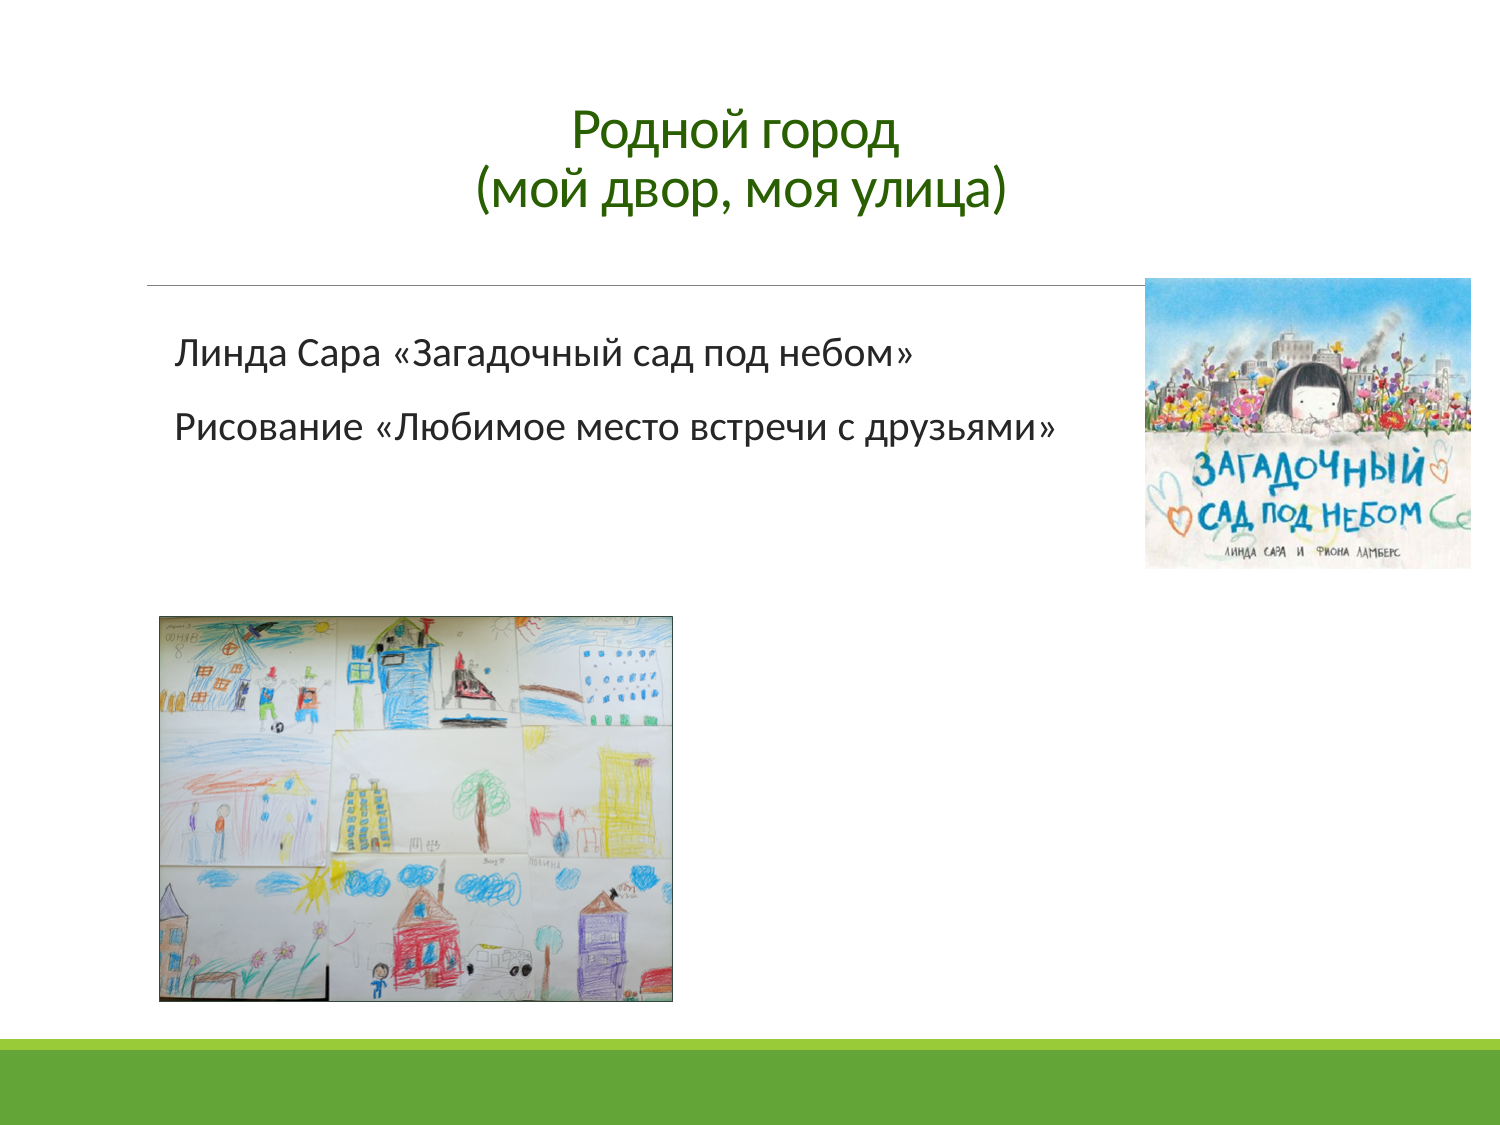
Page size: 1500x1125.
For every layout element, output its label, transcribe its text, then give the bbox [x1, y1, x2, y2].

picture [158, 616, 673, 1003]
list Линда Сара «Загадочный сад под небом» Рисование «Любимое место встречи с друзьями» [159, 243, 1128, 518]
title Родной город (мой двор, моя улица) [340, 80, 1143, 228]
picture [1144, 278, 1472, 569]
